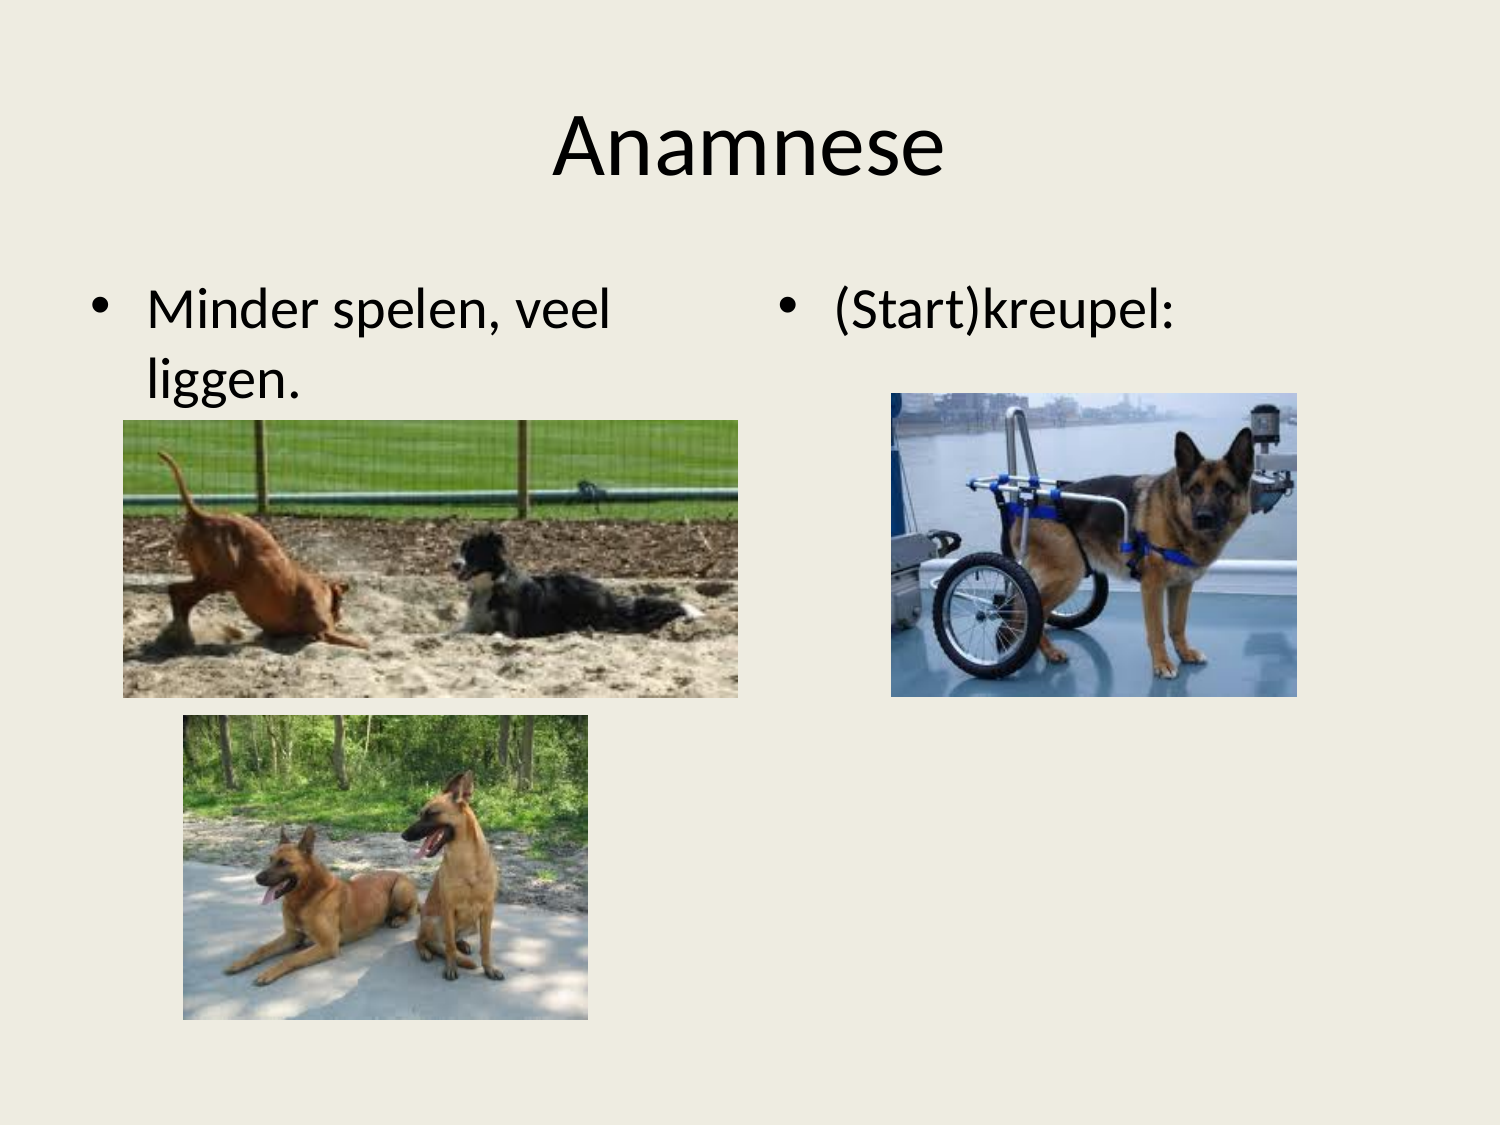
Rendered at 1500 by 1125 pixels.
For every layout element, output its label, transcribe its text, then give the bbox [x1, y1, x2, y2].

list (Start)kreupel: [762, 262, 1425, 1005]
picture [182, 715, 588, 1020]
list Minder spelen, veel liggen. [75, 262, 738, 1005]
picture [891, 393, 1297, 697]
picture [123, 420, 738, 698]
title Anamnese [75, 45, 1425, 233]
